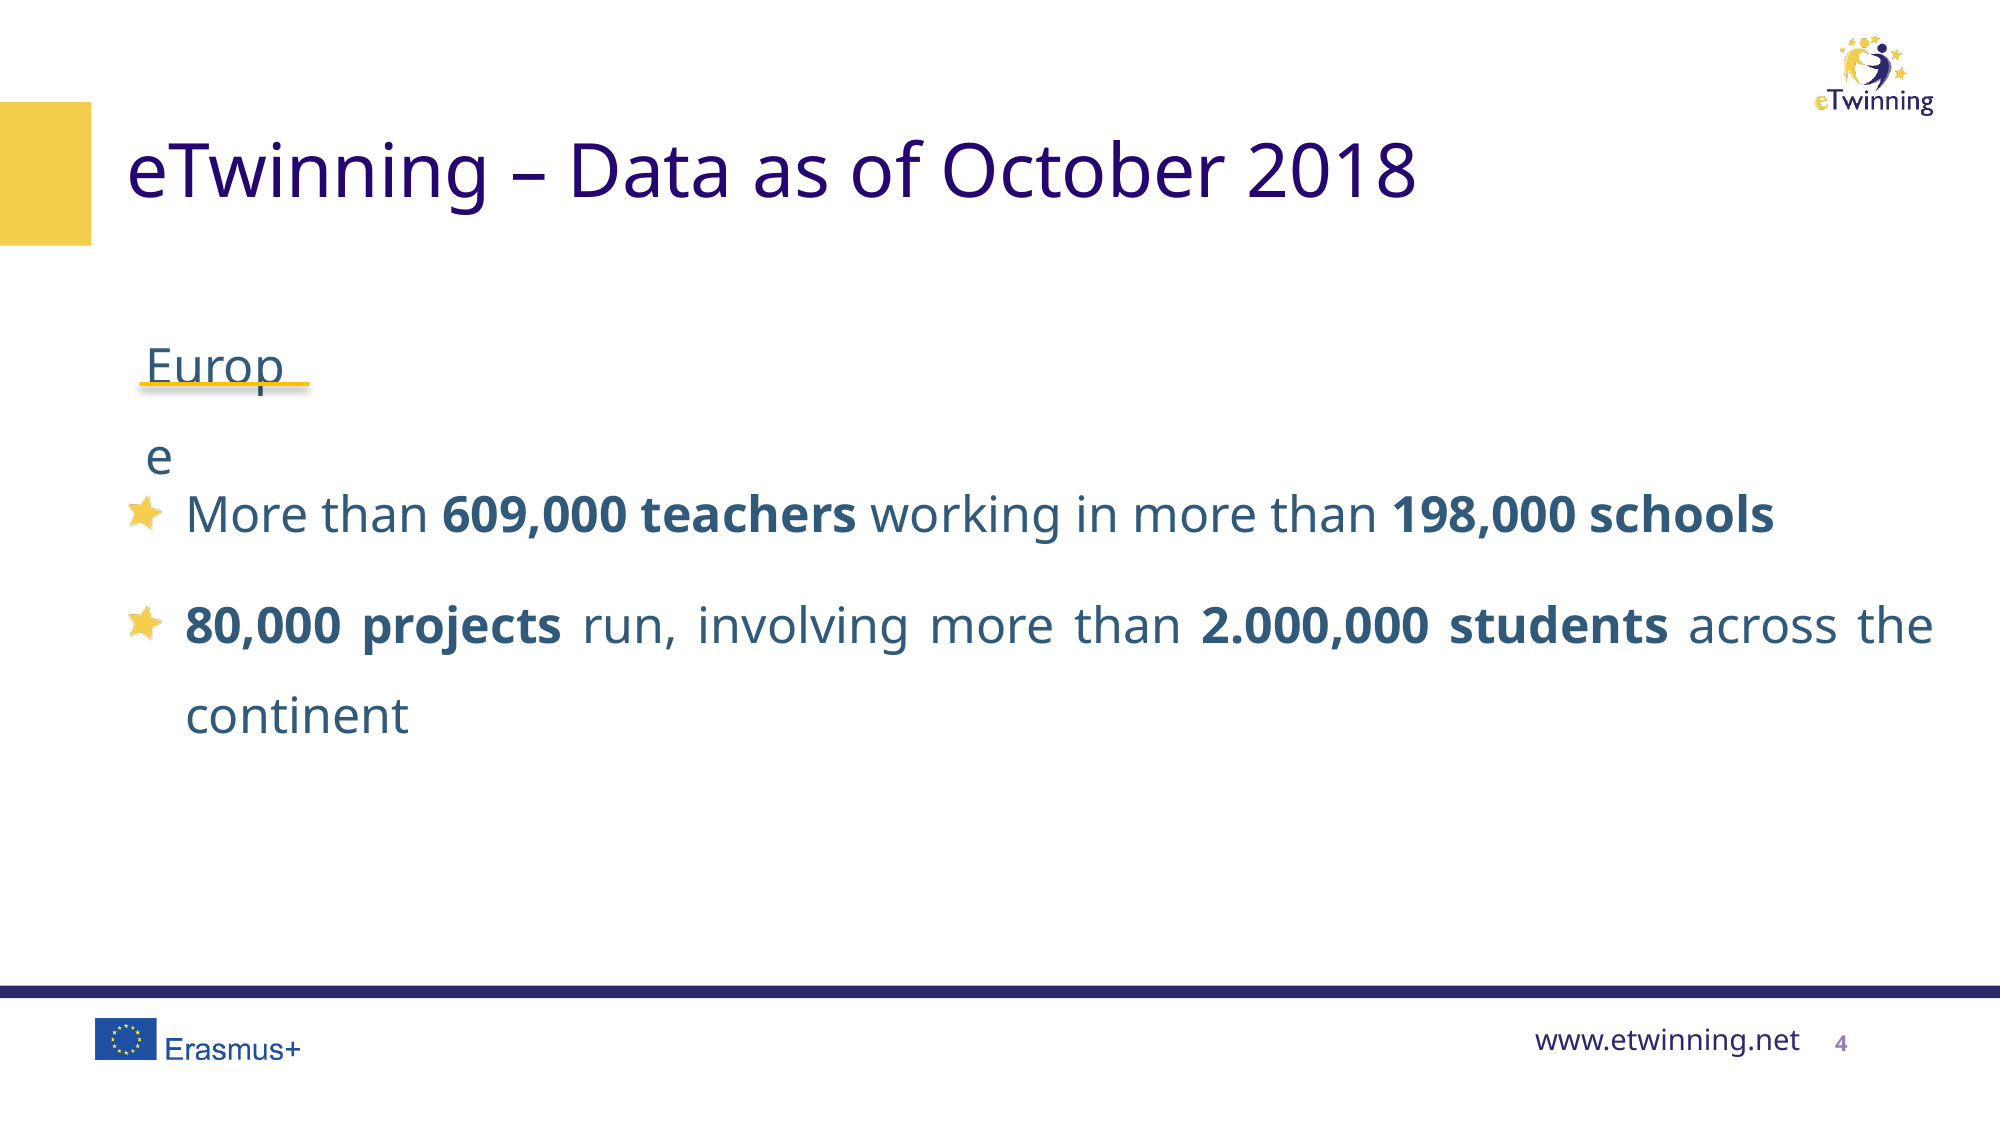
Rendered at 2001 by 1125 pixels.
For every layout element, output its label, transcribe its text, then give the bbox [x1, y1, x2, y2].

picture [128, 605, 163, 641]
picture [128, 495, 163, 531]
picture [95, 1018, 300, 1060]
text_box Μore than 609,000 teachers working in more than 198,000 schools 80,000 projects run, involving more than 2.000,000 students across the continent [113, 445, 1950, 856]
text_box Europe [130, 297, 325, 392]
slide_number 4 [1820, 1014, 1933, 1075]
title eTwinning – Data as of October 2018 [111, 115, 1933, 243]
picture [1814, 34, 1933, 115]
